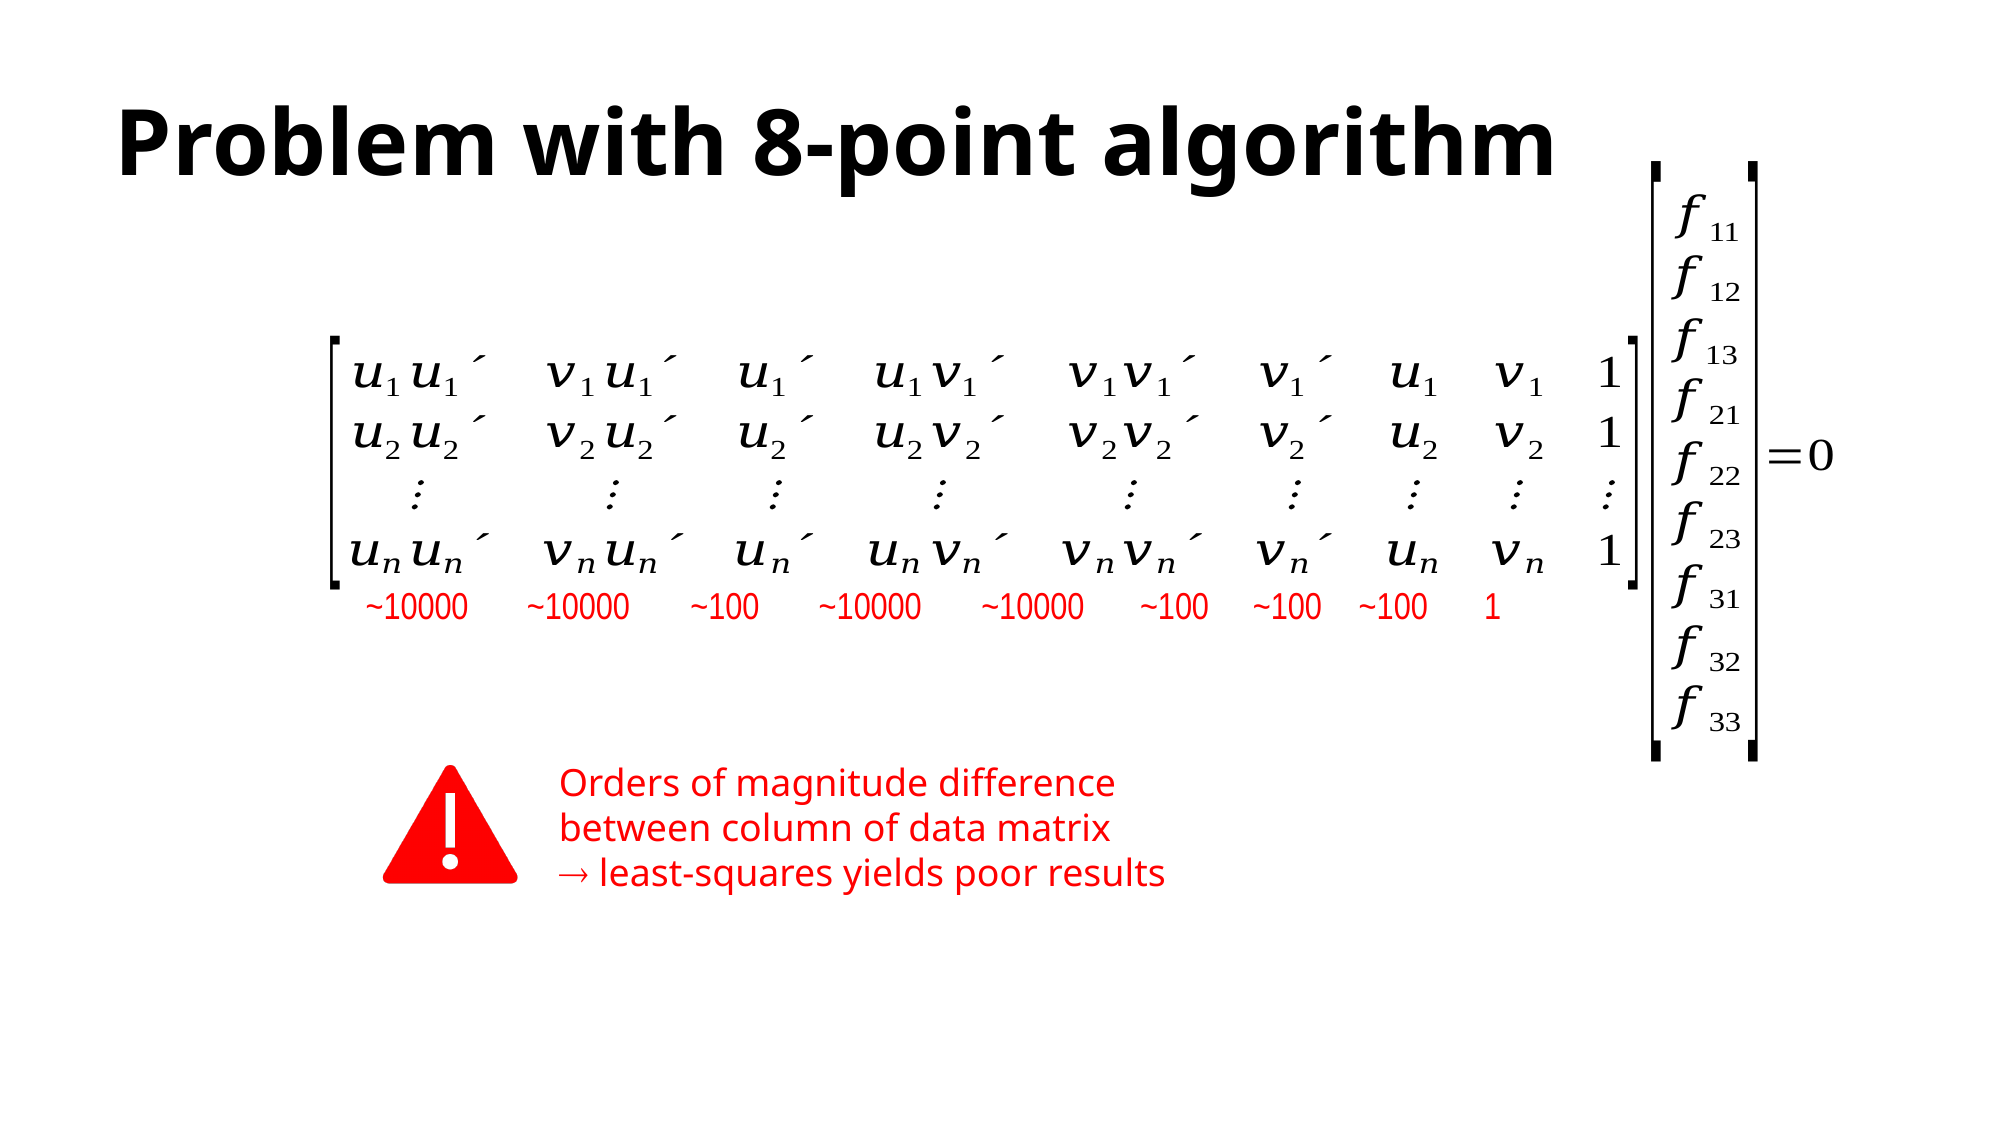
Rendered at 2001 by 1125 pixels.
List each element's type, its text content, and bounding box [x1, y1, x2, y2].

text_box ~100 [675, 574, 775, 635]
text_box ~10000 [966, 574, 1100, 635]
text_box ~100 [1238, 574, 1337, 635]
text_box ~100 [1344, 574, 1450, 635]
text_box ~10000 [803, 574, 937, 635]
text_box Orders of magnitude difference between column of data matrix  least-squares yields poor results [544, 751, 1182, 902]
text_box ~10000 [512, 574, 650, 635]
text_box ~10000 [350, 574, 484, 635]
title Problem with 8-point algorithm [99, 45, 1900, 233]
text_box 1 [1469, 574, 1517, 635]
text_box ~100 [1125, 574, 1224, 635]
picture [374, 748, 526, 900]
